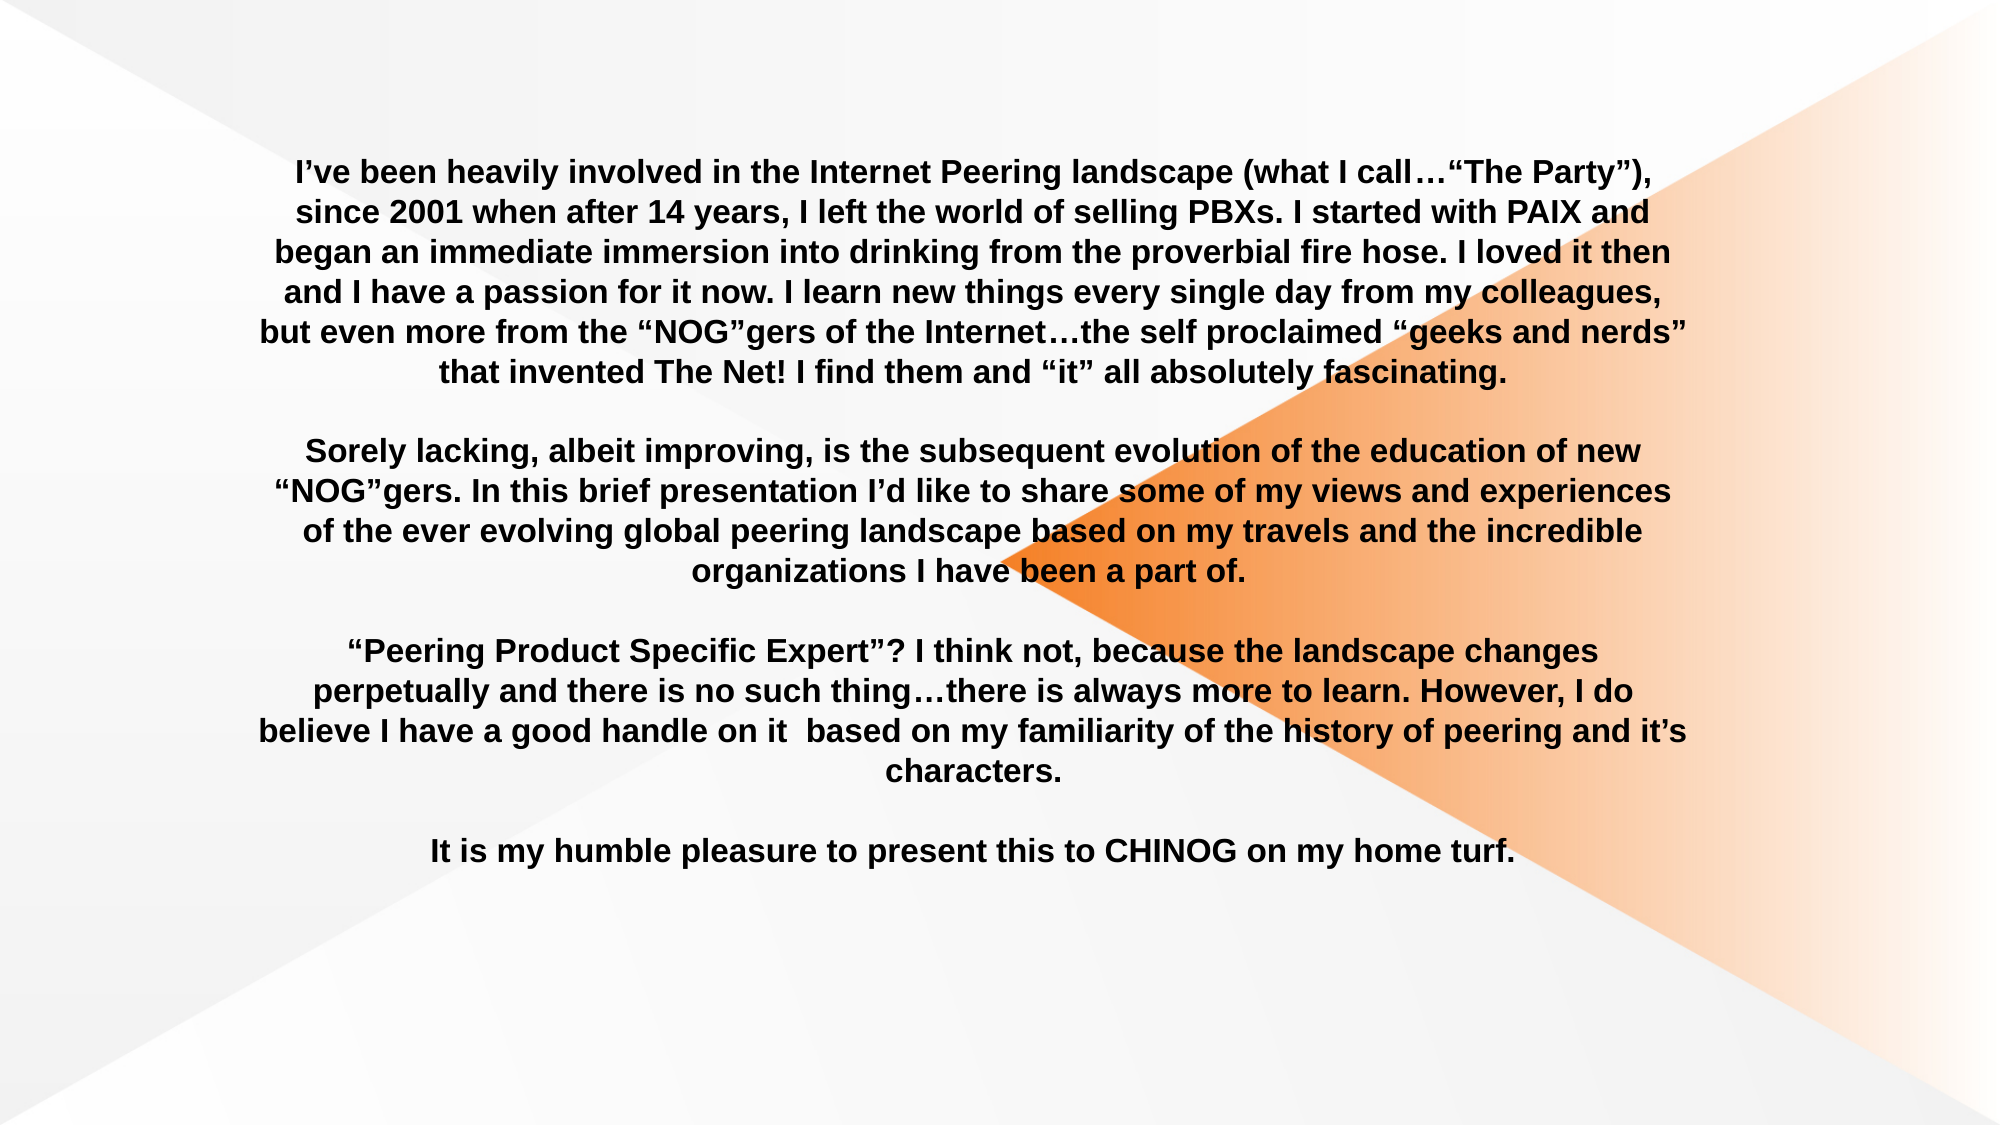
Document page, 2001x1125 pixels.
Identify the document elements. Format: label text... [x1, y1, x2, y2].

text_box I’ve been heavily involved in the Internet Peering landscape (what I call…“The Party”), since 2001 when after 14 years, I left the world of selling PBXs. I started with PAIX and began an immediate immersion into drinking from the proverbial fire hose. I loved it then and I have a passion for it now. I learn new things every single day from my colleagues, but even more from the “NOG”gers of the Internet…the self proclaimed “geeks and nerds” that invented The Net! I find them and “it” all absolutely fascinating. Sorely lacking, albeit improving, is the subsequent evolution of the education of new “NOG”gers. In this brief presentation I’d like to share some of my views and experiences of the ever evolving global peering landscape based on my travels and the incredible organizations I have been a part of. “Peering Product Specific Expert”? I think not, because the landscape changes perpetually and there is no such thing…there is always more to learn. However, I do believe I have a good handle on it based on my familiarity of the history of peering and it’s characters. It is my humble pleasure to present this to CHINOG on my home turf. [241, 142, 1707, 956]
text_box [193, 394, 1544, 1033]
picture [0, 0, 2001, 1125]
